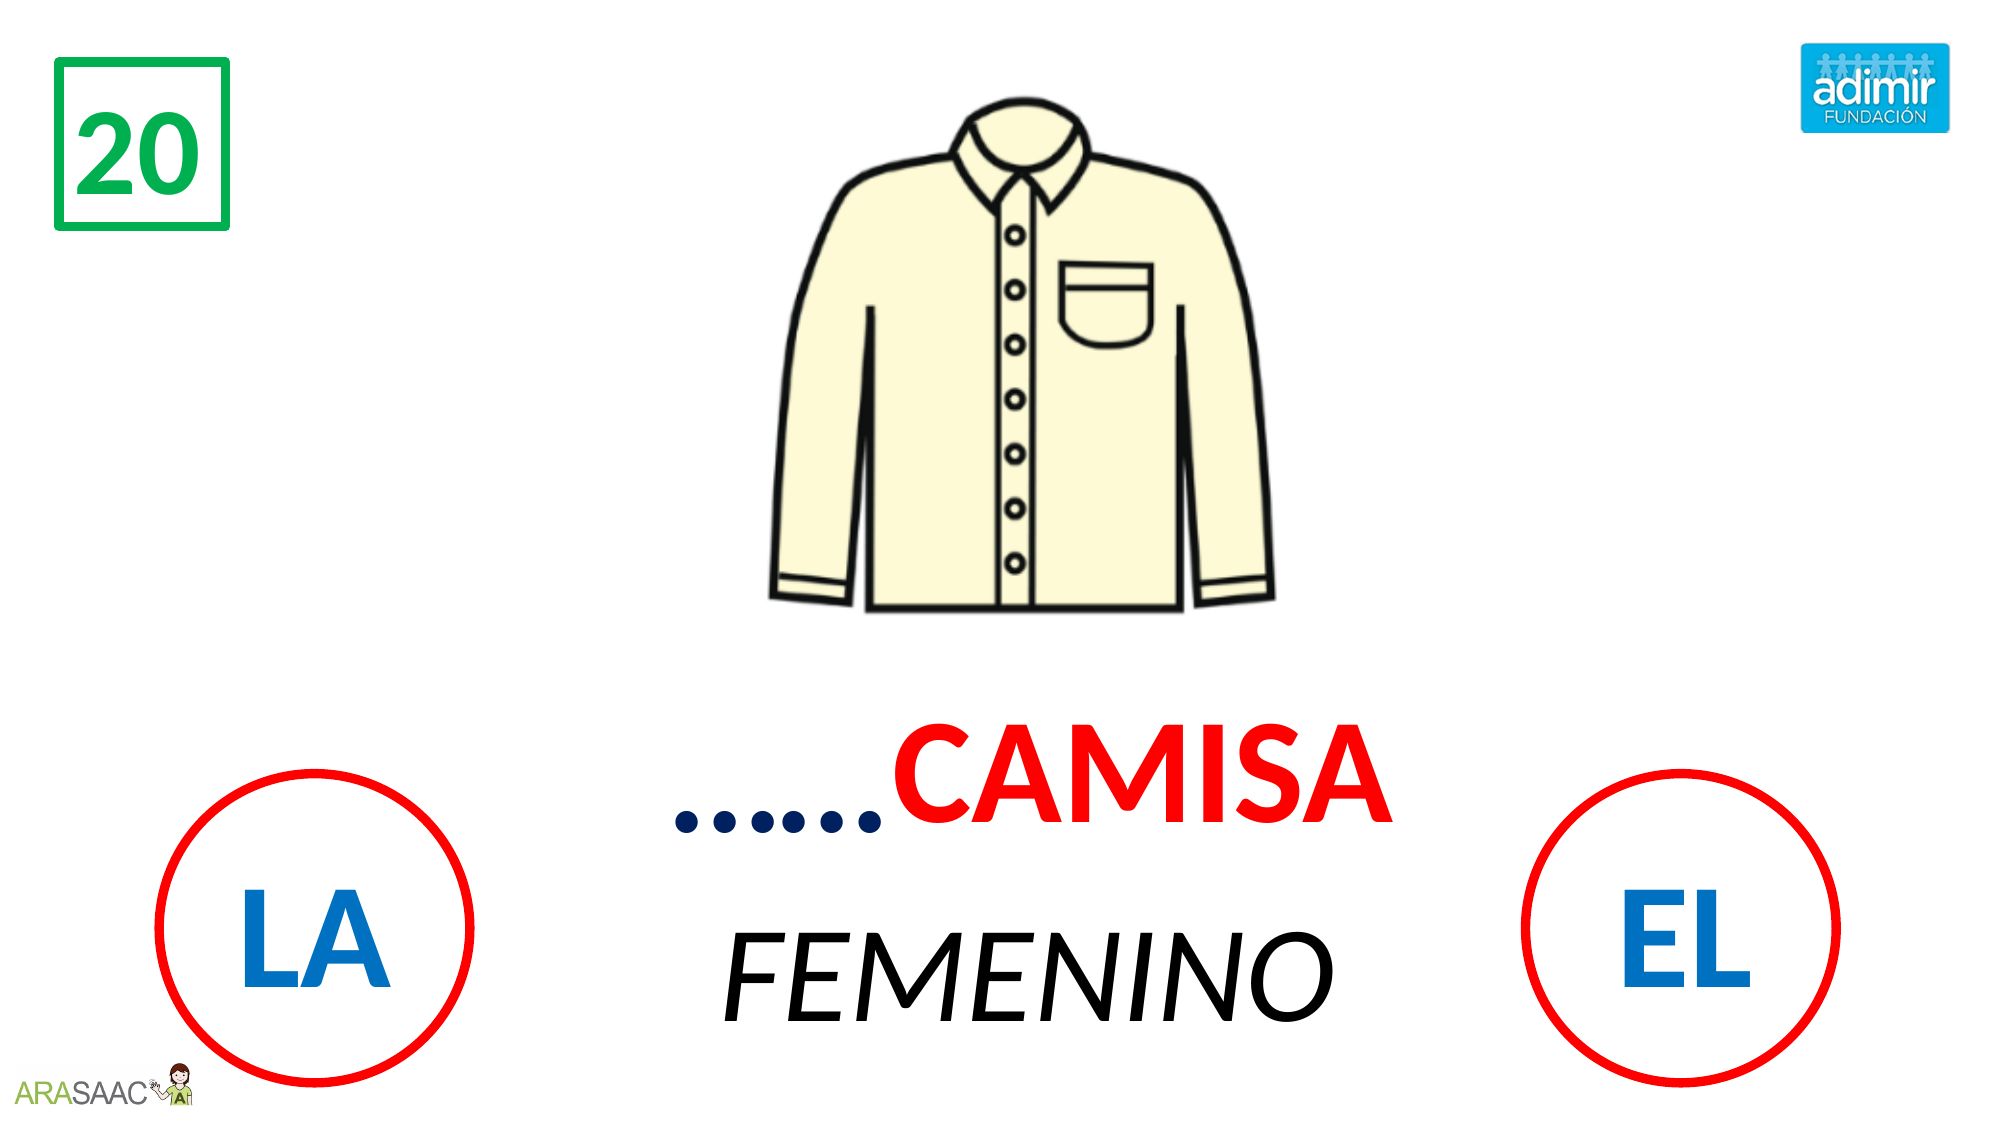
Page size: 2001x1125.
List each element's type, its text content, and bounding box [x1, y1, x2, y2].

text_box LA [219, 829, 410, 1026]
text_box …… [656, 675, 907, 870]
text_box EL [1585, 829, 1784, 1026]
picture [1799, 40, 1978, 133]
picture [1826, 111, 1833, 121]
text_box 20 [59, 62, 226, 227]
picture [1814, 54, 1935, 105]
picture [726, 50, 1319, 661]
picture [1861, 111, 1868, 121]
text_box FEMENINO [695, 876, 1360, 1057]
text_box [158, 772, 471, 1084]
picture [9, 1062, 198, 1106]
text_box CAMISA [864, 665, 1423, 861]
text_box [1524, 772, 1838, 1084]
